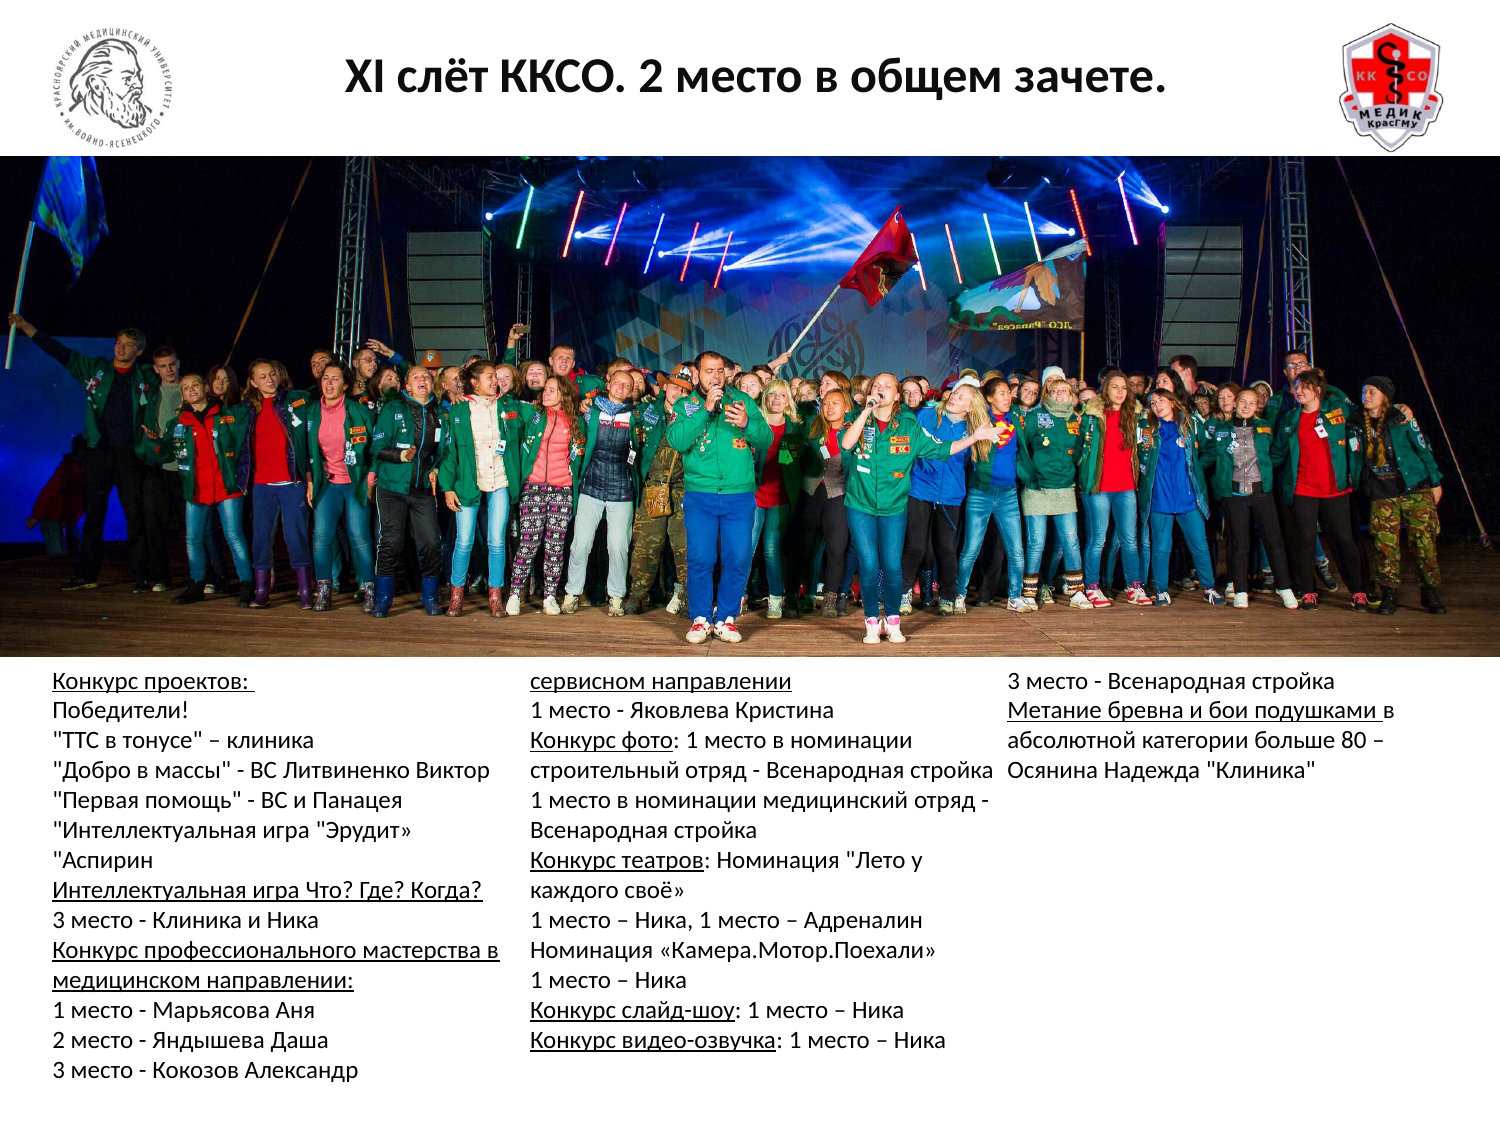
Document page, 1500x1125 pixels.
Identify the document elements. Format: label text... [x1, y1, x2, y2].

picture [49, 24, 176, 152]
text_box Конкурс проектов: Победители! "ТТС в тонусе" – клиника "Добро в массы" - ВС Литвиненко Виктор "Первая помощь" - ВС и Панацея "Интеллектуальная игра "Эрудит» "Аспирин Интеллектуальная игра Что? Где? Когда? 3 место - Клиника и Ника Конкурс профессионального мастерства в медицинском направлении: 1 место - Марьясова Аня 2 место - Яндышева Даша 3 место - Кокозов Александр Конкурс профессионального мастерства в сервисном направлении 1 место - Яковлева Кристина Конкурс фото: 1 место в номинации строительный отряд - Всенародная стройка 1 место в номинации медицинский отряд - Всенародная стройка Конкурс театров: Номинация "Лето у каждого своё» 1 место – Ника, 1 место – Адреналин Номинация «Камера.Мотор.Поехали» 1 место – Ника Конкурс слайд-шоу: 1 место – Ника Конкурс видео-озвучка: 1 место – Ника Конкурс песен "Стройотрядовская волна» 2 место – Панацея 3 место - Всенародная стройка Метание бревна и бои подушками в абсолютной категории больше 80 – Осянина Надежда "Клиника" [37, 664, 1500, 1125]
picture [0, 19, 1500, 657]
title ХI слёт ККСО. 2 место в общем зачете. [260, 15, 1252, 131]
